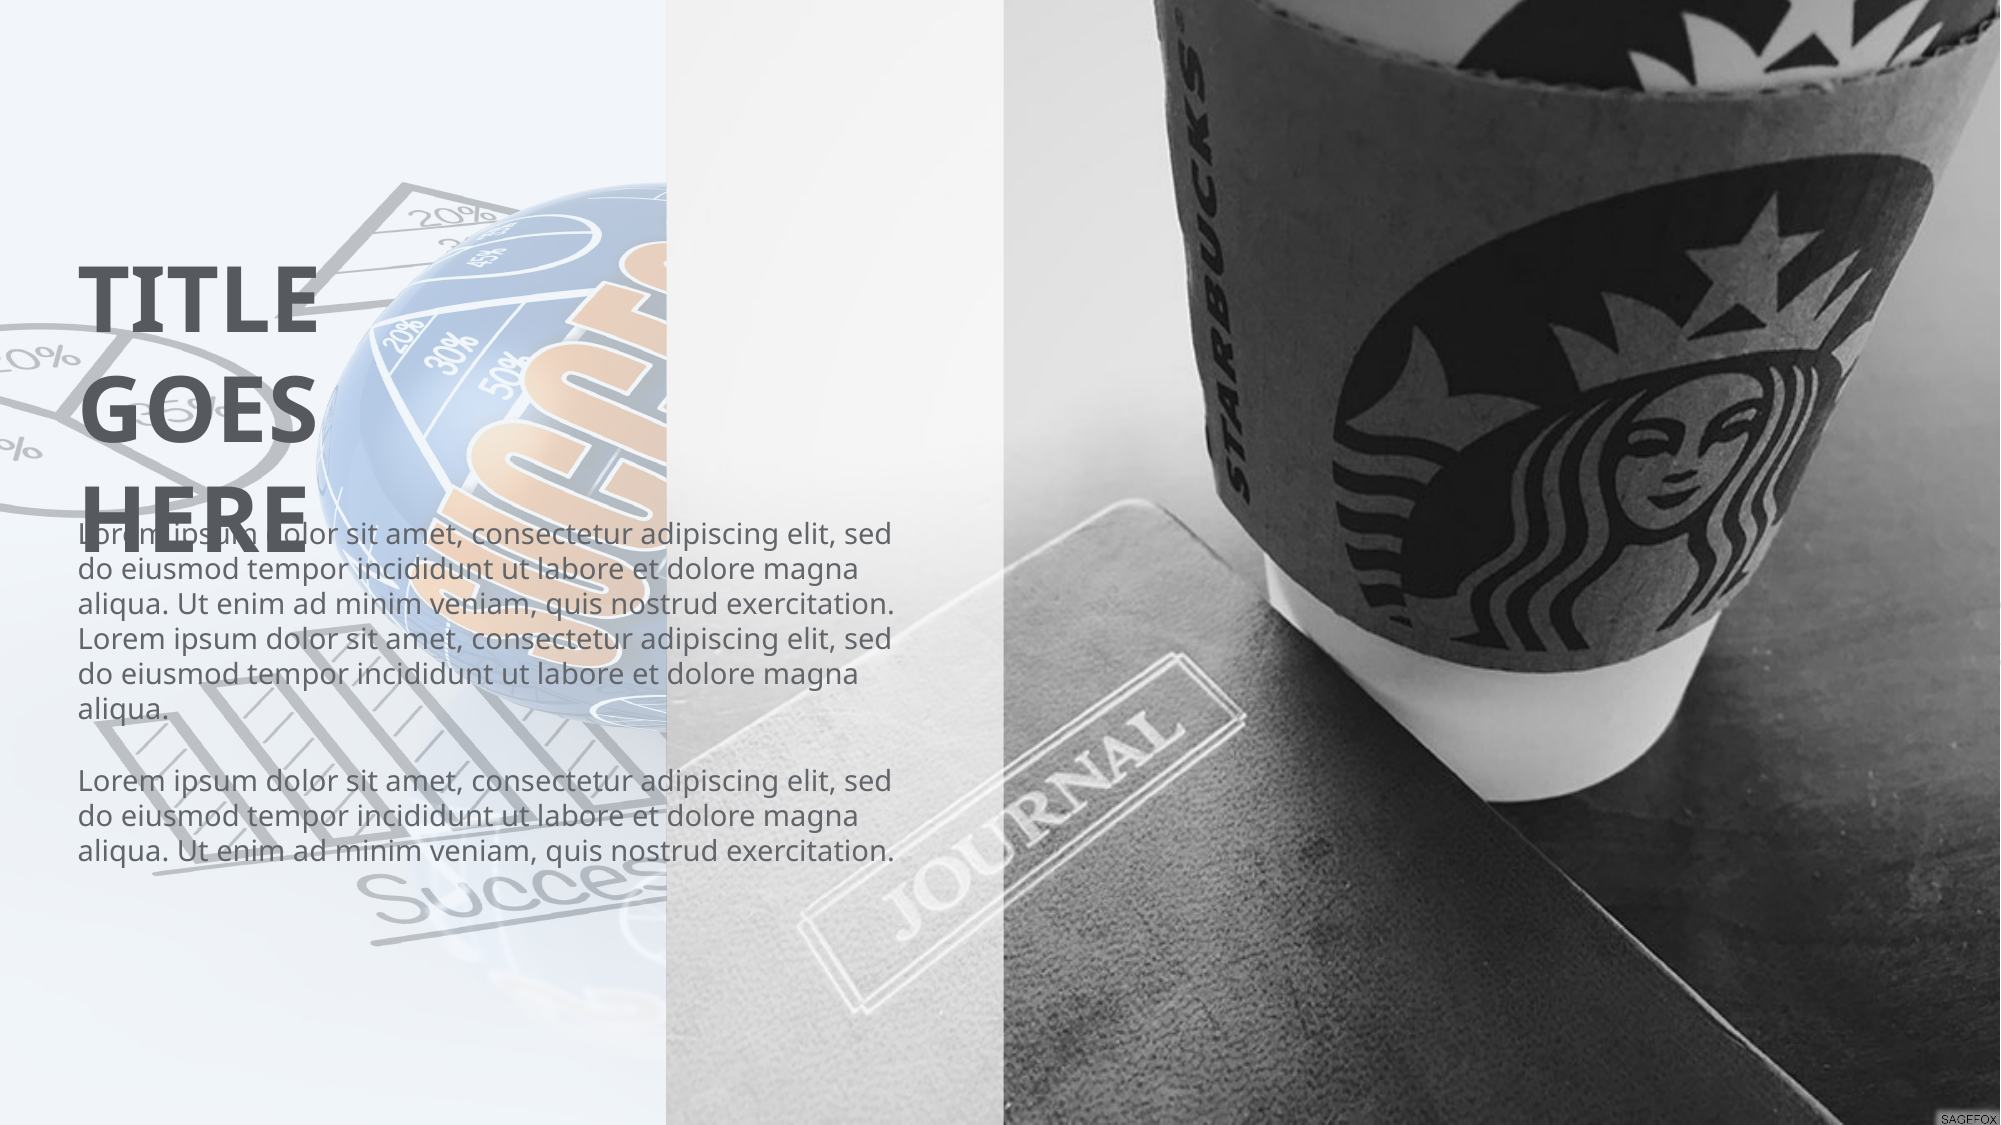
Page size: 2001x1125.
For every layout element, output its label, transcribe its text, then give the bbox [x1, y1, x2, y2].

text_box [666, 0, 1005, 1125]
text_box [1005, 0, 2000, 1125]
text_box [0, 0, 666, 1125]
picture [1938, 1114, 1999, 1125]
text_box Lorem ipsum dolor sit amet, consectetur adipiscing elit, sed do eiusmod tempor incididunt ut labore et dolore magna aliqua. Ut enim ad minim veniam, quis nostrud exercitation. Lorem ipsum dolor sit amet, consectetur adipiscing elit, sed do eiusmod tempor incididunt ut labore et dolore magna aliqua. [62, 507, 928, 733]
text_box Lorem ipsum dolor sit amet, consectetur adipiscing elit, sed do eiusmod tempor incididunt ut labore et dolore magna aliqua. Ut enim ad minim veniam, quis nostrud exercitation. [62, 755, 928, 875]
text_box TITLE GOES HERE [62, 233, 549, 578]
